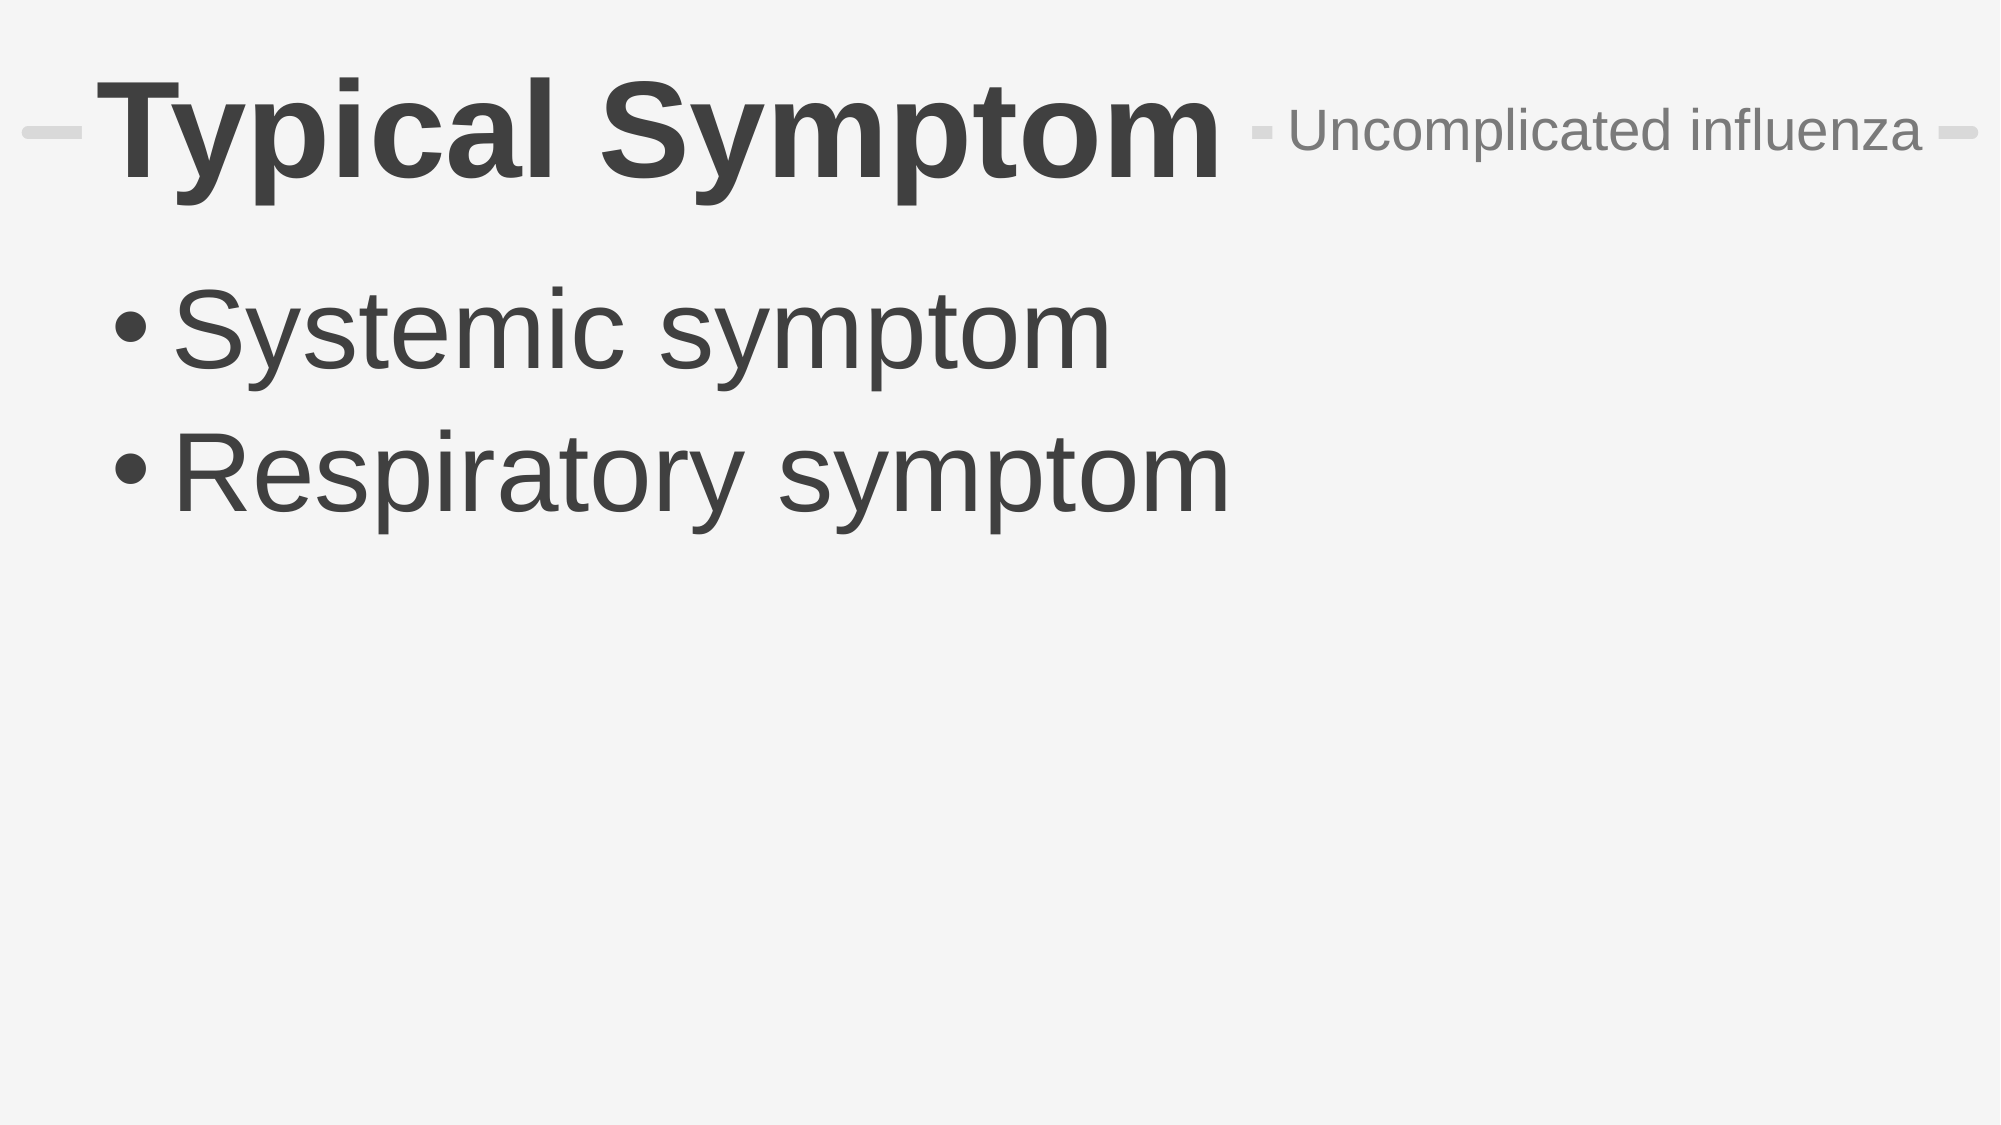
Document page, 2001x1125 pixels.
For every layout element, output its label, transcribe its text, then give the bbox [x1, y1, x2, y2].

list Systemic symptom Respiratory symptom [96, 264, 1904, 1050]
title Typical Symptom [81, 50, 1253, 216]
text_box Uncomplicated influenza [1272, 85, 1939, 170]
